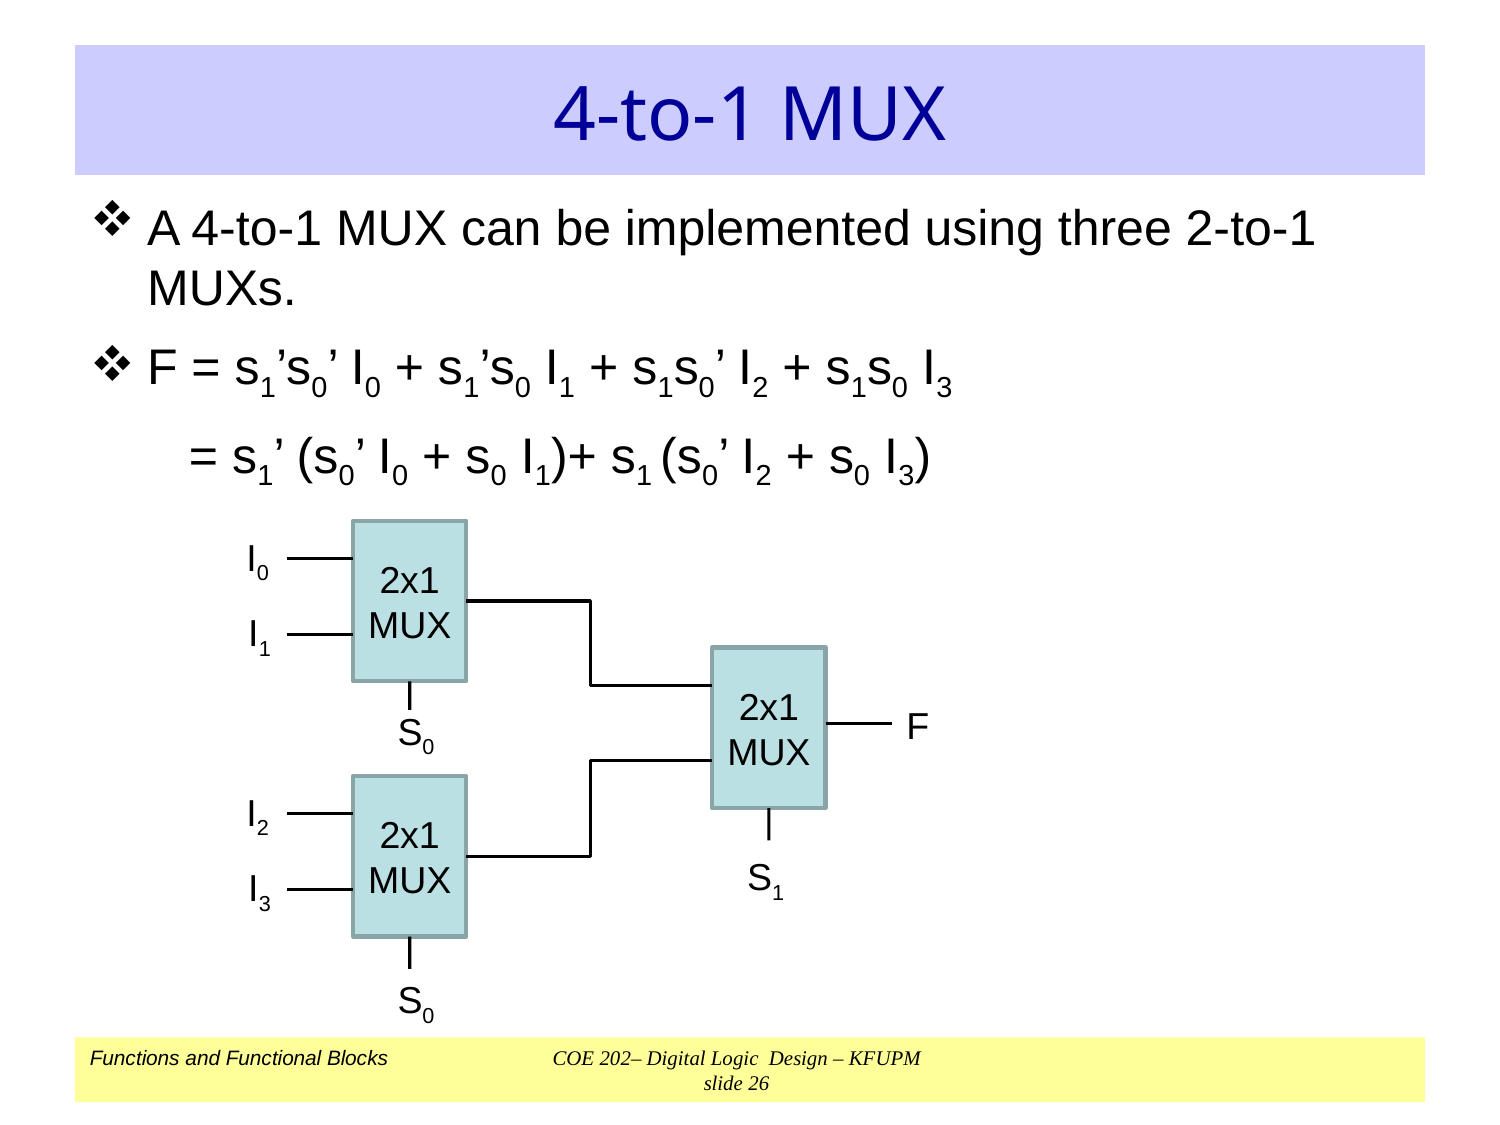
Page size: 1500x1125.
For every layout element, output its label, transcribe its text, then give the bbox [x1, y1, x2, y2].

text_box 2x1 MUX [710, 645, 828, 810]
text_box I3 [233, 857, 286, 923]
text_box 2x1 MUX [351, 774, 468, 939]
list A 4-to-1 MUX can be implemented using three 2-to-1 MUXs. F = s1’s0’ I0 + s1’s0 I1 + s1s0’ I2 + s1s0 I3 = s1’ (s0’ I0 + s0 I1)+ s1 (s0’ I2 + s0 I3) [74, 187, 1426, 1032]
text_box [466, 600, 713, 686]
text_box S0 [382, 968, 450, 1035]
text_box I2 [231, 781, 284, 848]
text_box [466, 760, 713, 857]
text_box I0 [231, 526, 284, 593]
text_box S0 [382, 700, 450, 767]
text_box F [891, 694, 958, 755]
text_box 2x1 MUX [351, 519, 468, 683]
text_box I1 [233, 601, 286, 668]
text_box S1 [732, 845, 800, 912]
title 4-to-1 MUX [74, 44, 1426, 176]
